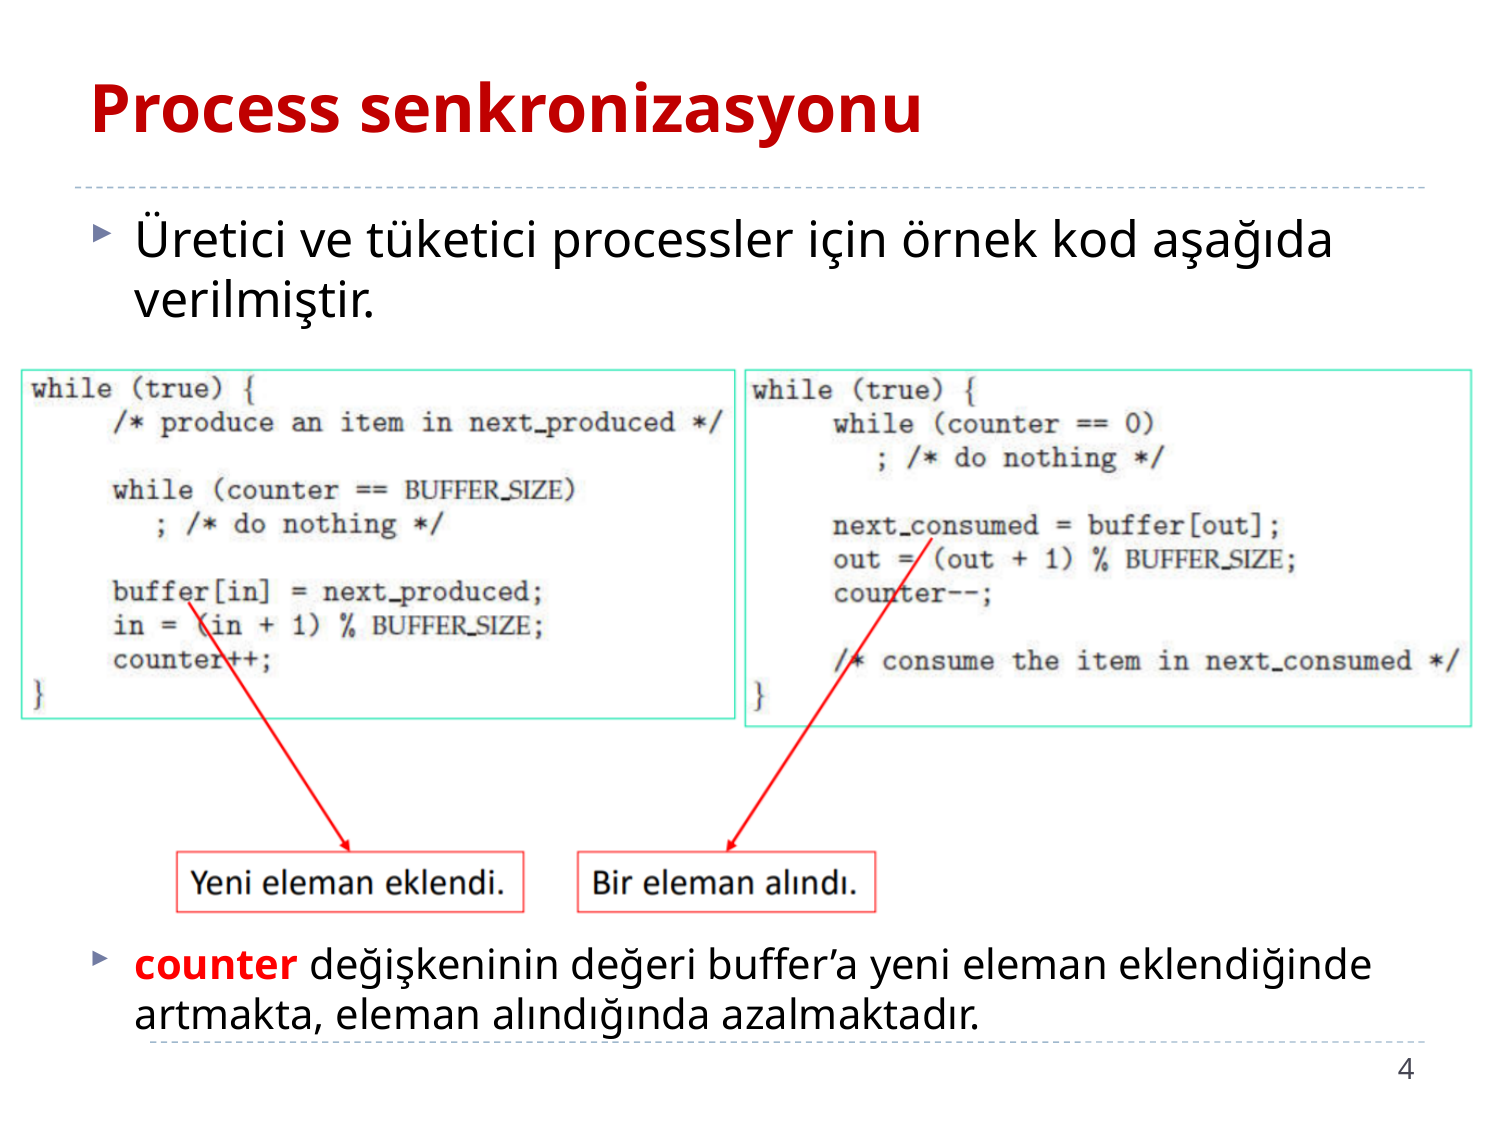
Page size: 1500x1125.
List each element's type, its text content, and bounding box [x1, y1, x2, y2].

title Process senkronizasyonu [75, 24, 1425, 188]
list Üretici ve tüketici processler için örnek kod aşağıda verilmiştir. counter değişkeninin değeri buffer’a yeni eleman eklendiğinde artmakta, eleman alındığında azalmaktadır. [75, 200, 1425, 361]
list Üretici ve tüketici processler için örnek kod aşağıda verilmiştir. counter değişkeninin değeri buffer’a yeni eleman eklendiğinde artmakta, eleman alındığında azalmaktadır. [75, 933, 1425, 1071]
slide_number 4 [1080, 1042, 1430, 1103]
picture [17, 361, 1474, 921]
